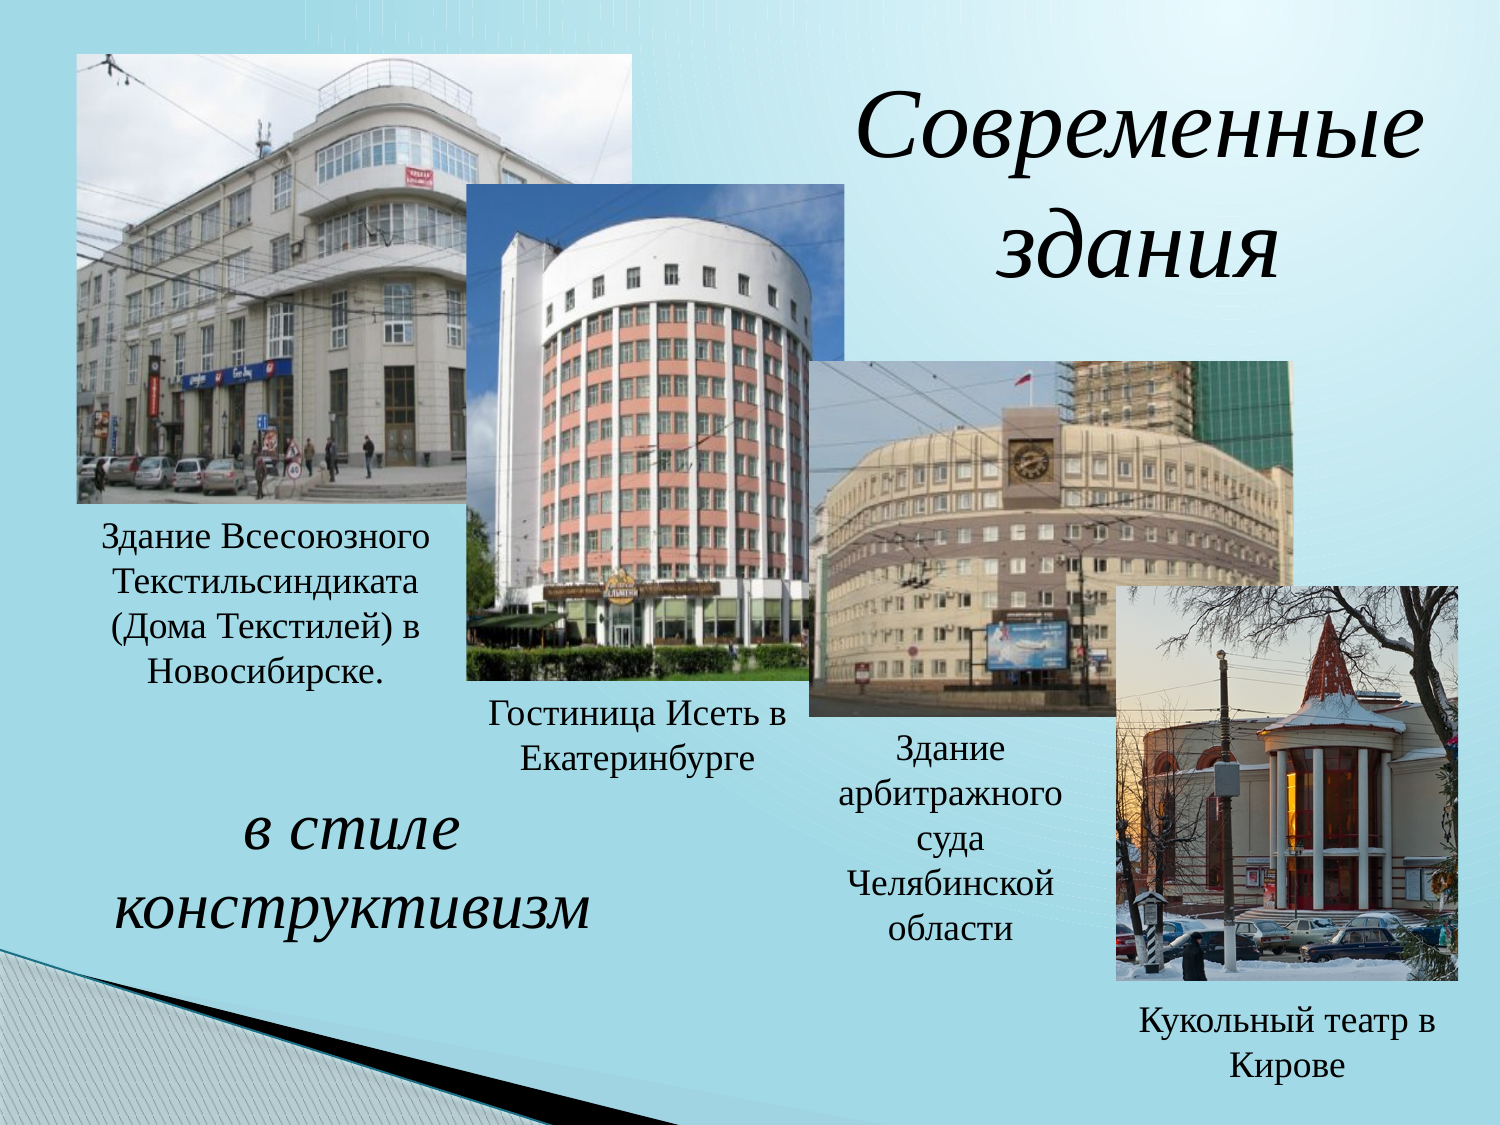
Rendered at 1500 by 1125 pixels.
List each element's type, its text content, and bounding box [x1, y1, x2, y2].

text_box Кукольный театр в Кирове [1116, 991, 1459, 1093]
picture [76, 54, 1459, 981]
text_box Здание Всесоюзного Текстильсиндиката (Дома Текстилей) в Новосибирске. [76, 514, 455, 699]
text_box Гостиница Исеть в Екатеринбурге [466, 691, 809, 786]
text_box в стиле конструктивизм [53, 775, 653, 950]
text_box Современные здания [809, 49, 1471, 305]
text_box Здание арбитражного суда Челябинской области [820, 729, 1081, 956]
